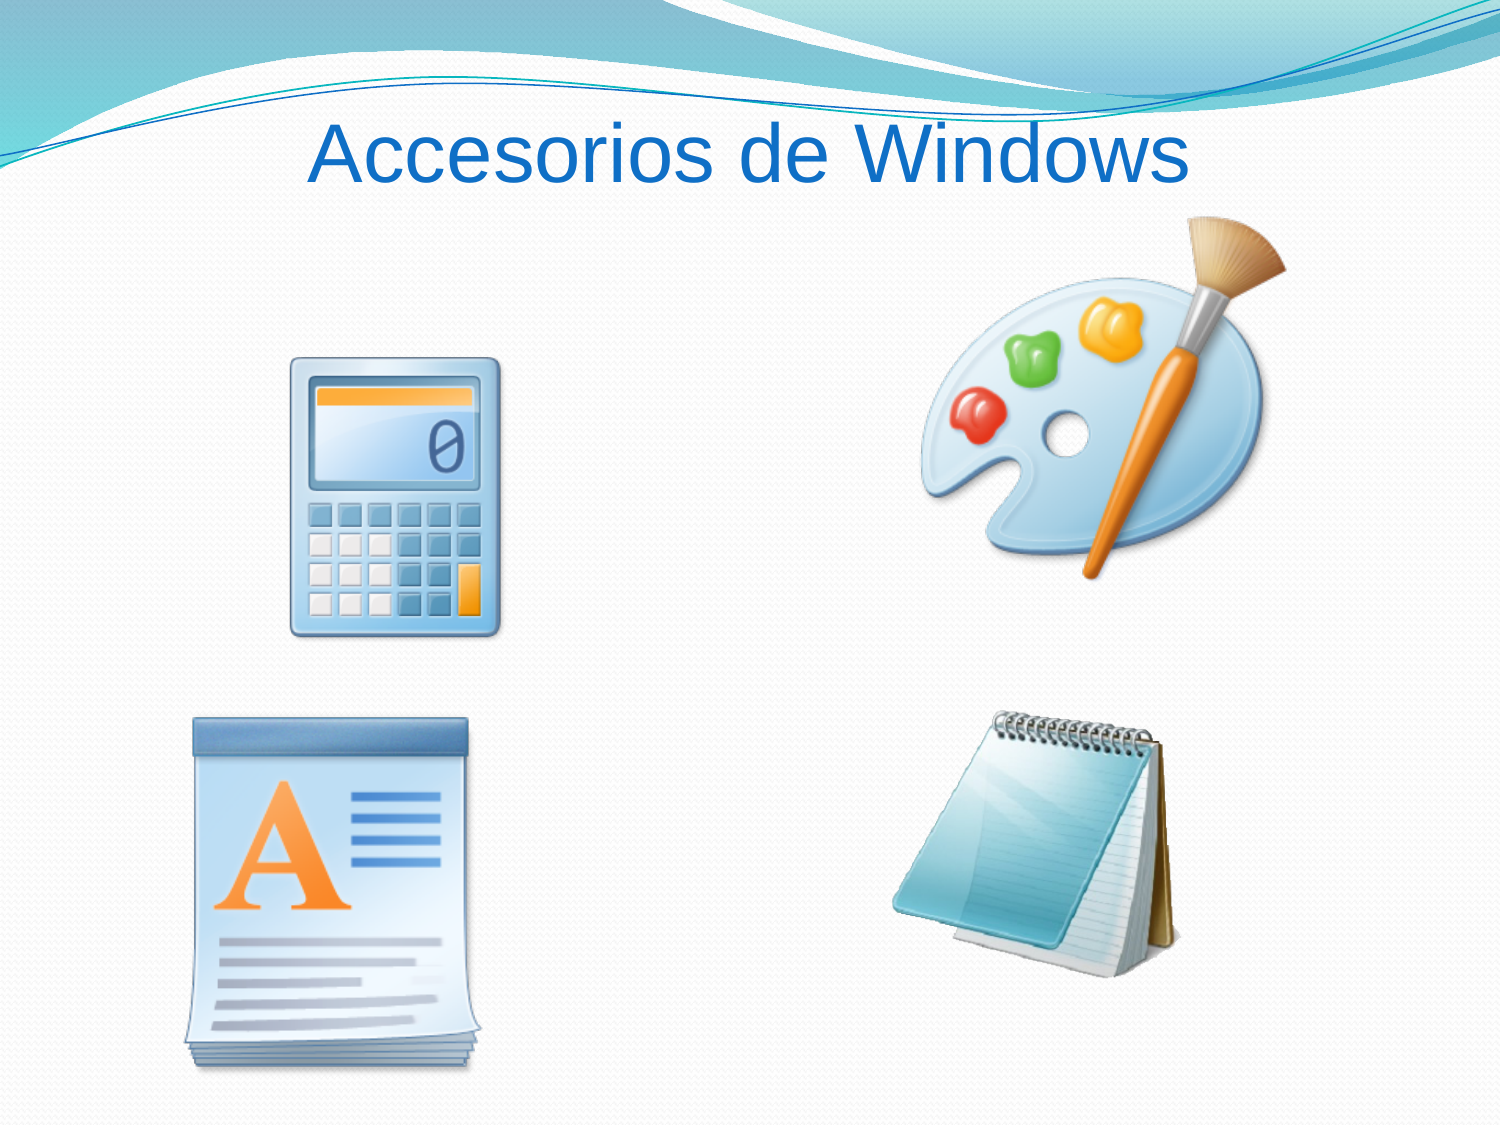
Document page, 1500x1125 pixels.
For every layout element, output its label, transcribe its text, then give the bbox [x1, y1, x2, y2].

text_box Accesorios de Windows [159, 92, 1341, 207]
picture [855, 684, 1211, 1017]
picture [906, 200, 1308, 602]
picture [242, 340, 560, 658]
picture [135, 679, 537, 1081]
